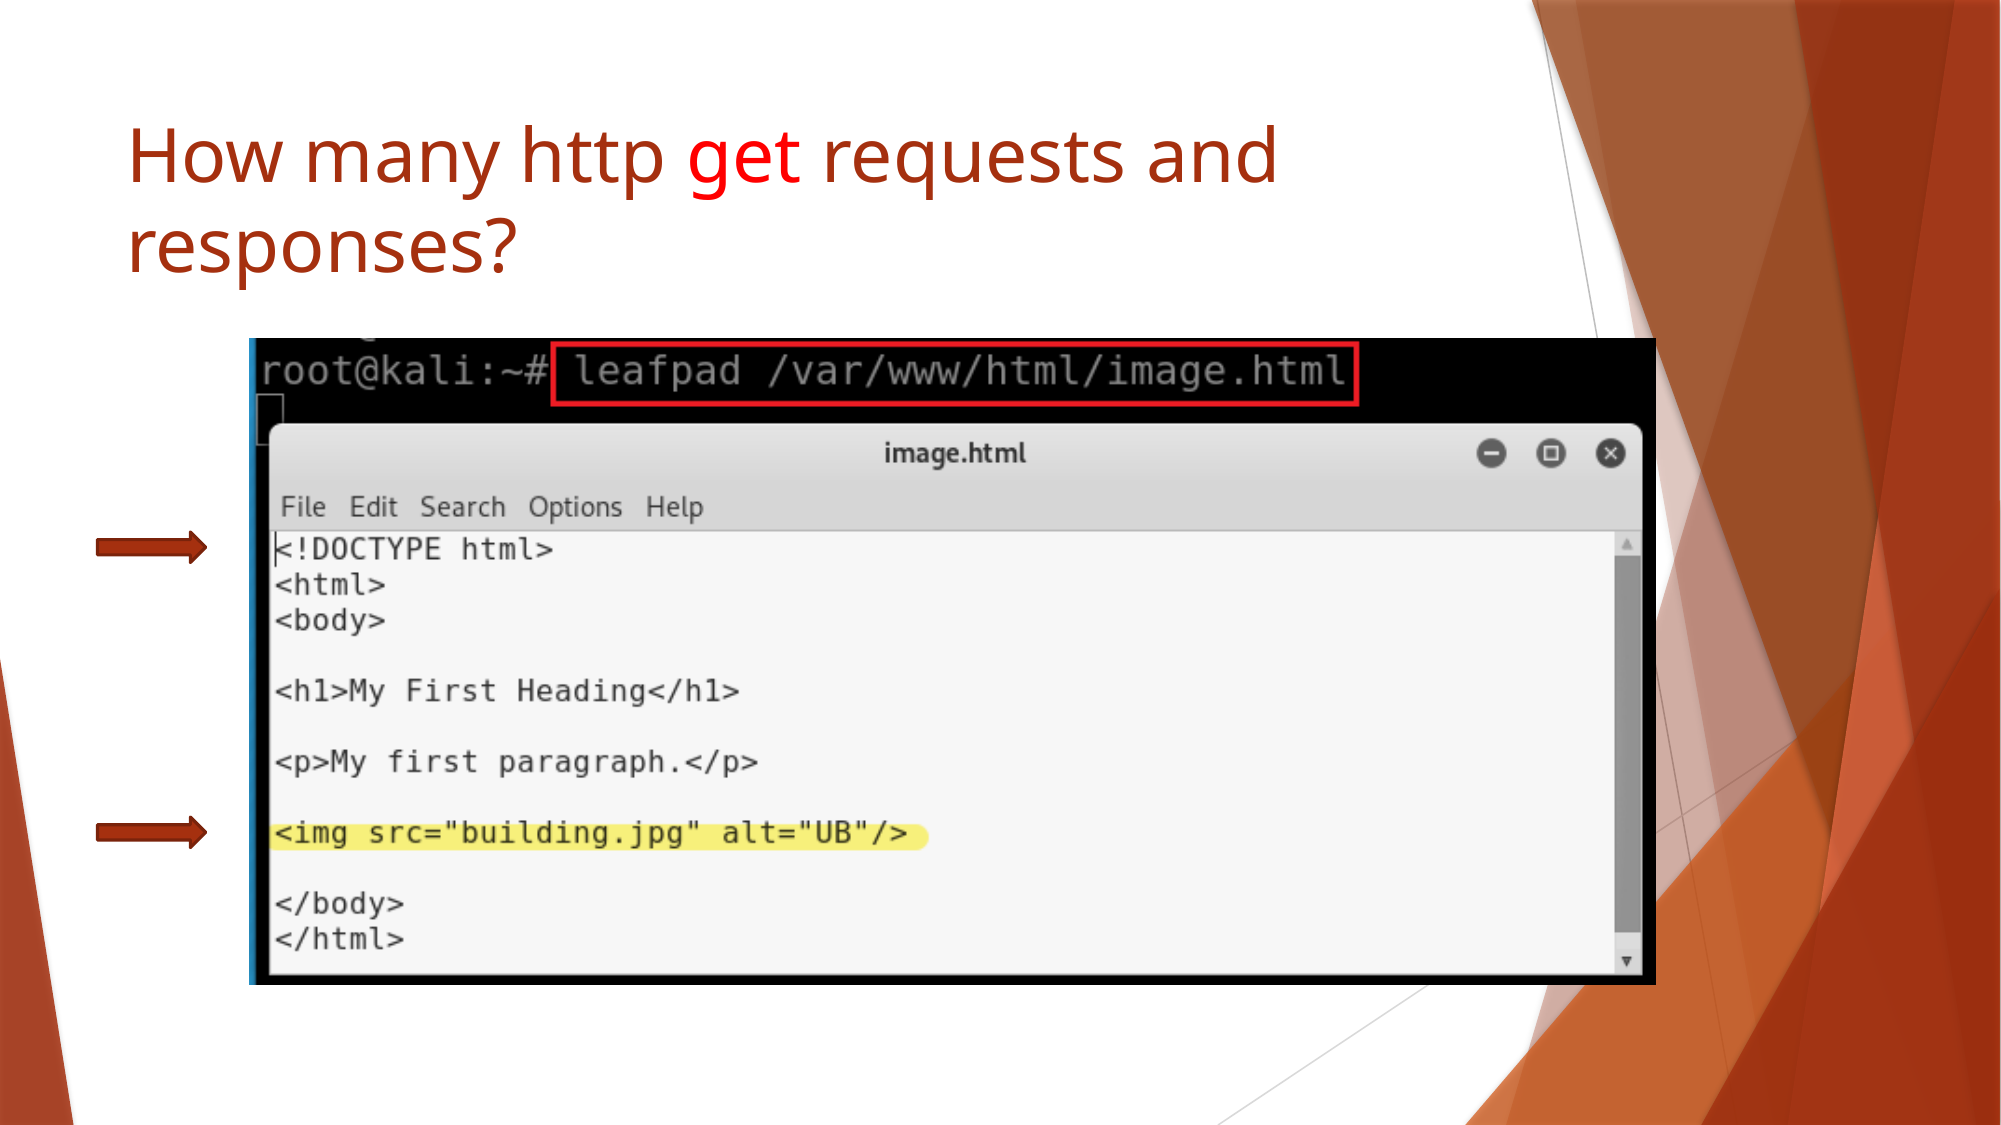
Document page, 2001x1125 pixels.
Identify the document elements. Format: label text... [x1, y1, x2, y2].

picture [248, 338, 1657, 986]
title How many http get requests and responses? [111, 99, 1522, 317]
text_box [95, 530, 207, 564]
text_box [95, 815, 207, 850]
